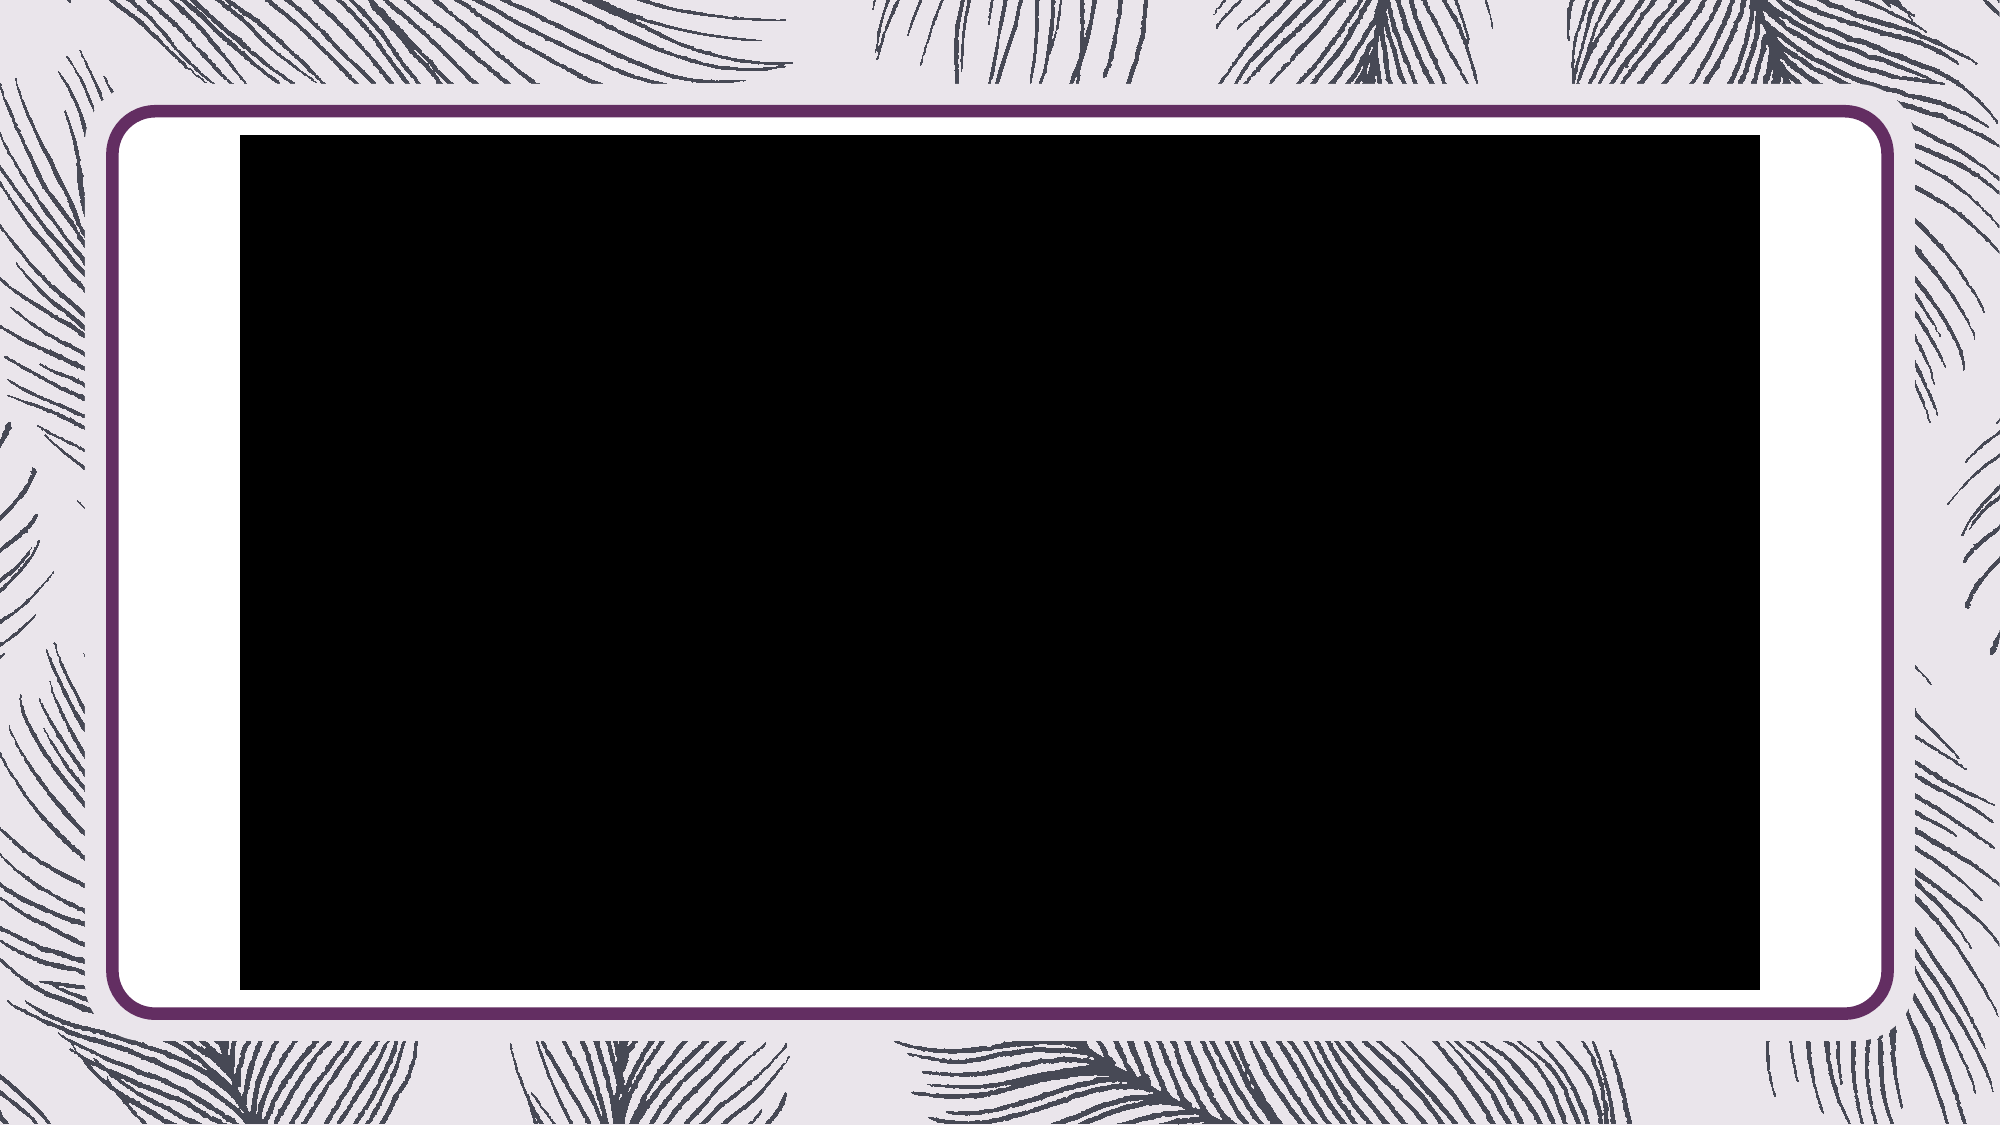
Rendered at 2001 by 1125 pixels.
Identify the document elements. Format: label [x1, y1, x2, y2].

picture [0, 0, 2000, 1125]
text_box [238, 134, 1761, 991]
